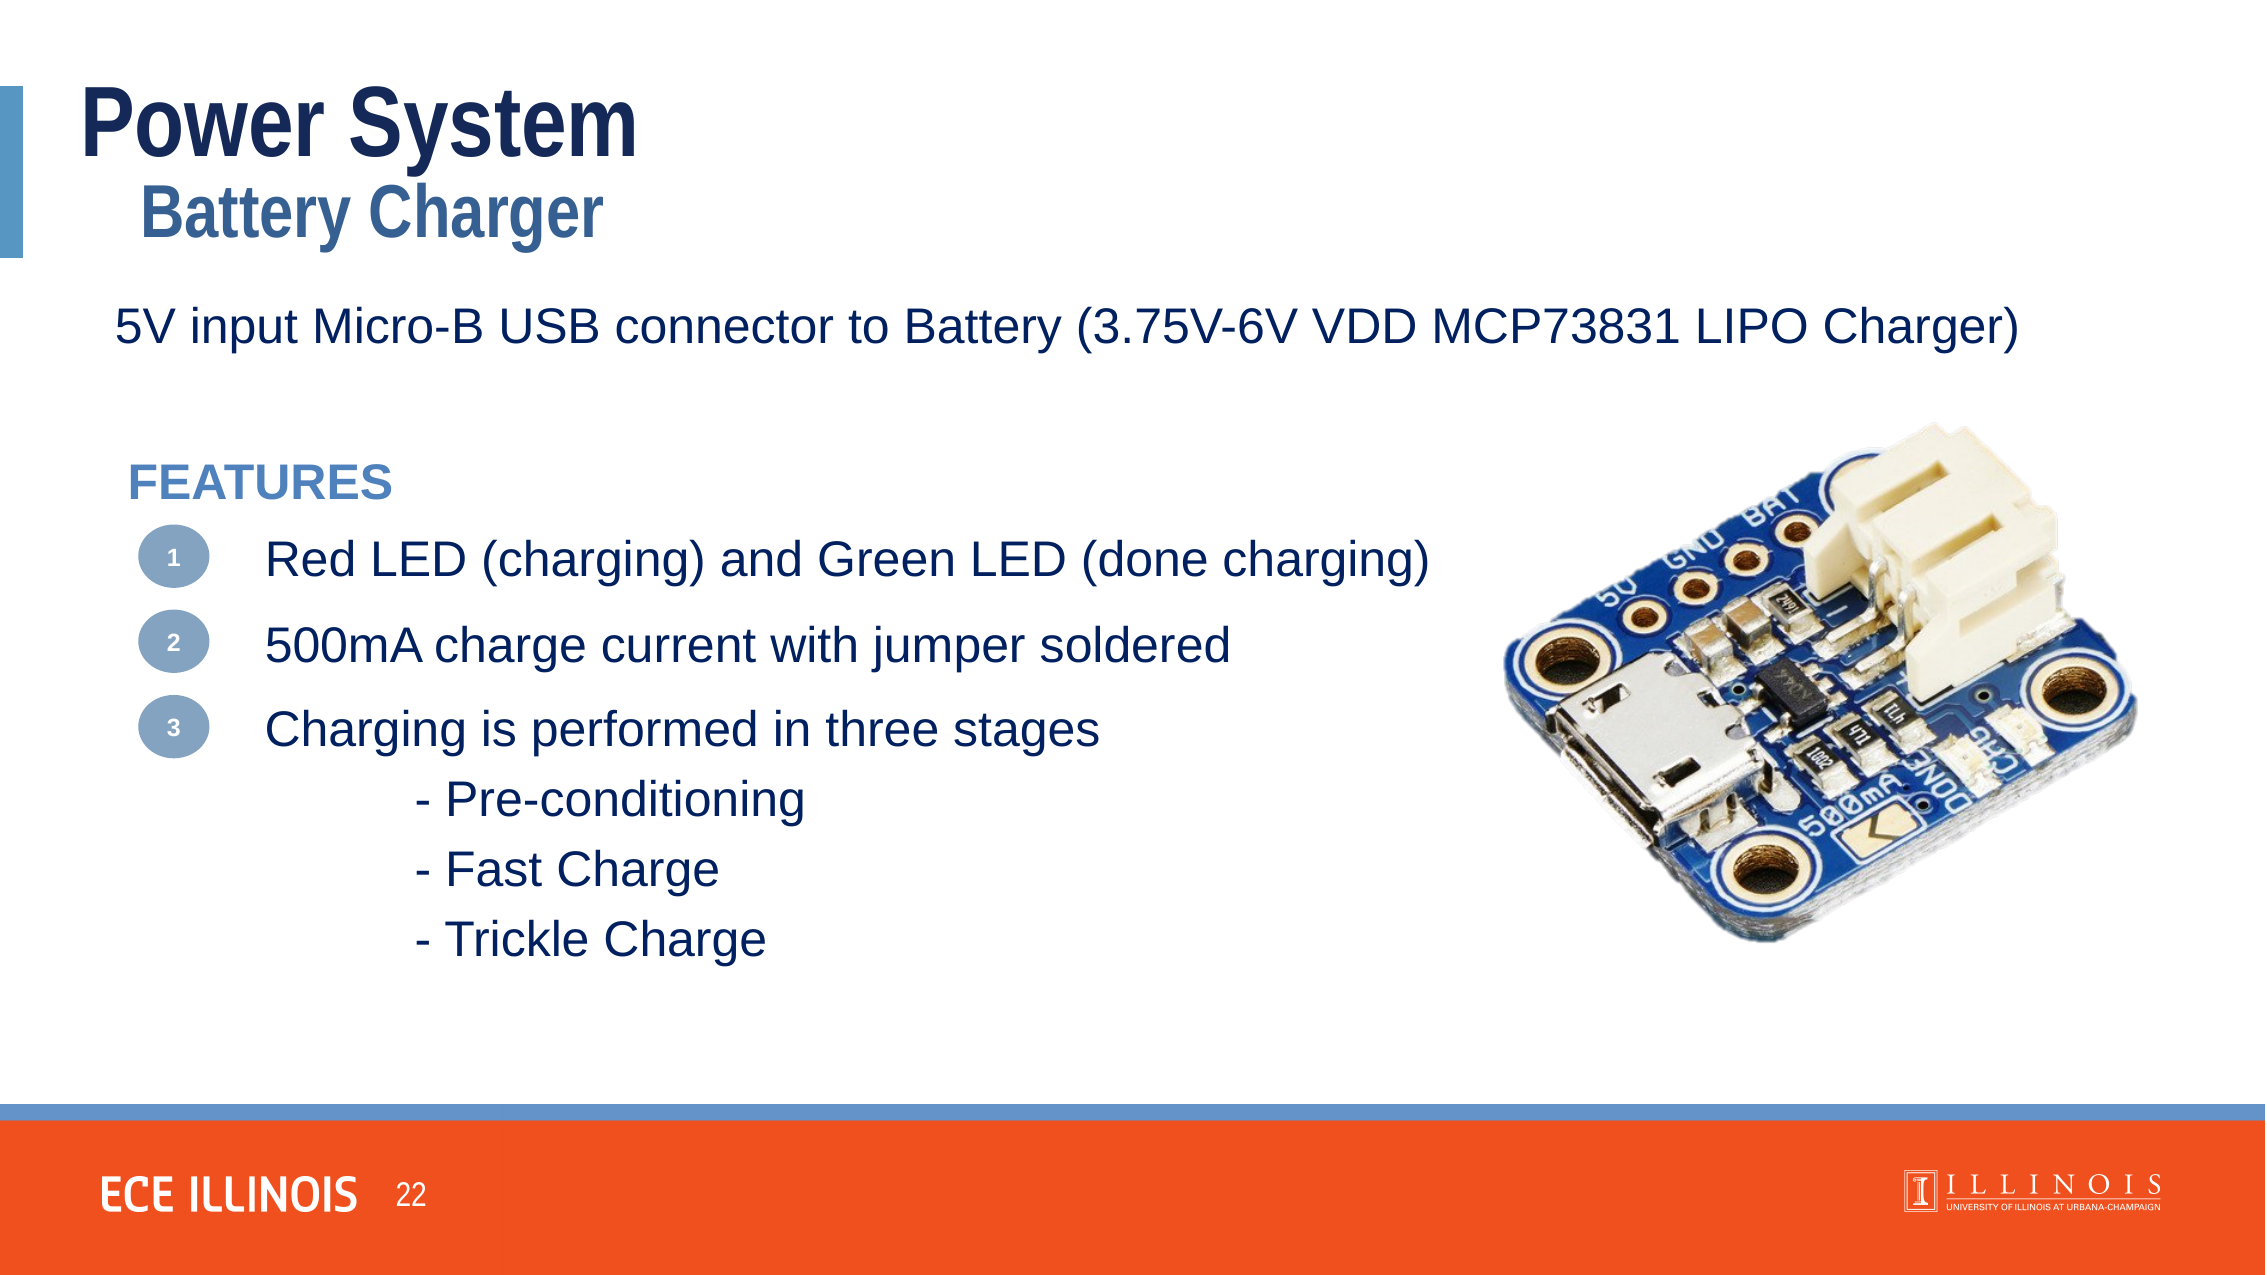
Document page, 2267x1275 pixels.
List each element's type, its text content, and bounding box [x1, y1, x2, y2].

text_box FEATURES [112, 441, 772, 517]
picture [0, 248, 2267, 1275]
text_box 3 [138, 694, 210, 759]
text_box Battery Charger [125, 144, 2198, 260]
list 5V input Micro-B USB connector to Battery (3.75V-6V VDD MCP73831 LIPO Charger) [100, 286, 1235, 378]
text_box 500mA charge current with jumper soldered [249, 604, 1235, 688]
text_box 2 [138, 609, 210, 673]
text_box Charging is performed in three stages - Pre-conditioning - Fast Charge - Trickle Charge [249, 688, 1235, 1003]
list Power System [65, 68, 2138, 185]
text_box Red LED (charging) and Green LED (done charging) [249, 519, 1235, 604]
text_box 1 [138, 524, 210, 588]
